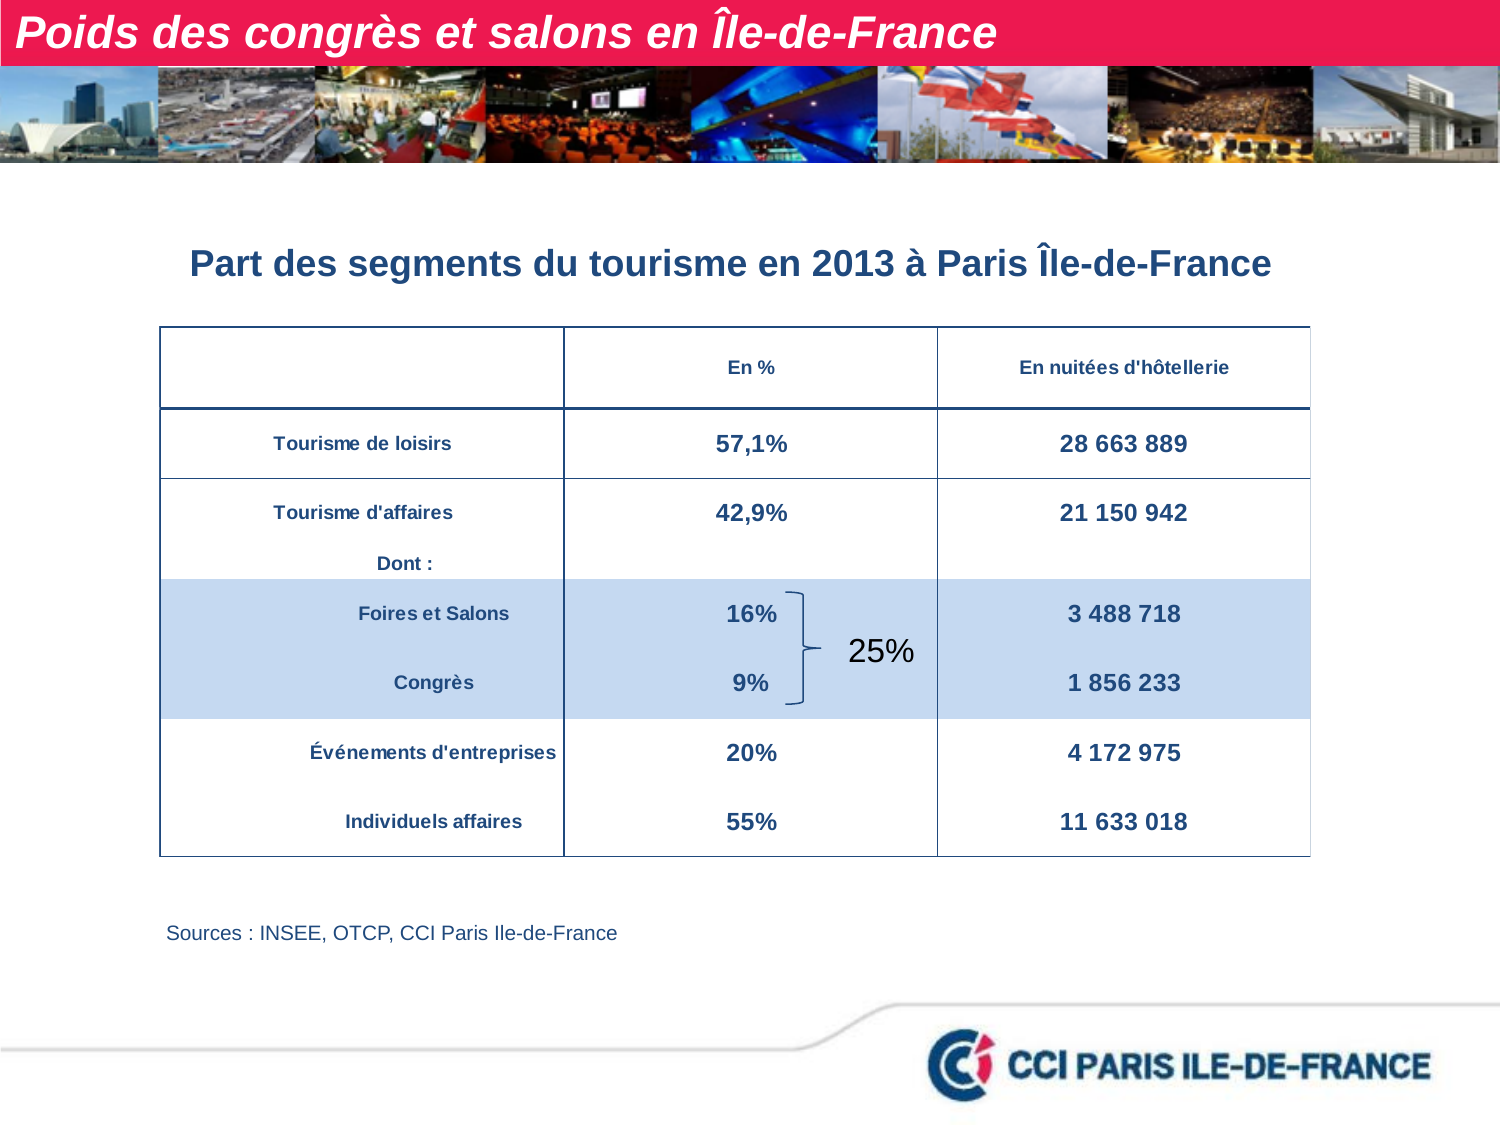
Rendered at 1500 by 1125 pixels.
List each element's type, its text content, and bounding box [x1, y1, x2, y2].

text_box Part des segments du tourisme en 2013 à Paris Île-de-France [174, 231, 1288, 292]
picture [0, 0, 1500, 1125]
text_box Poids des congrès et salons en Île-de-France [0, 0, 1388, 64]
text_box Sources : INSEE, OTCP, CCI Paris Ile-de-France [151, 911, 633, 952]
